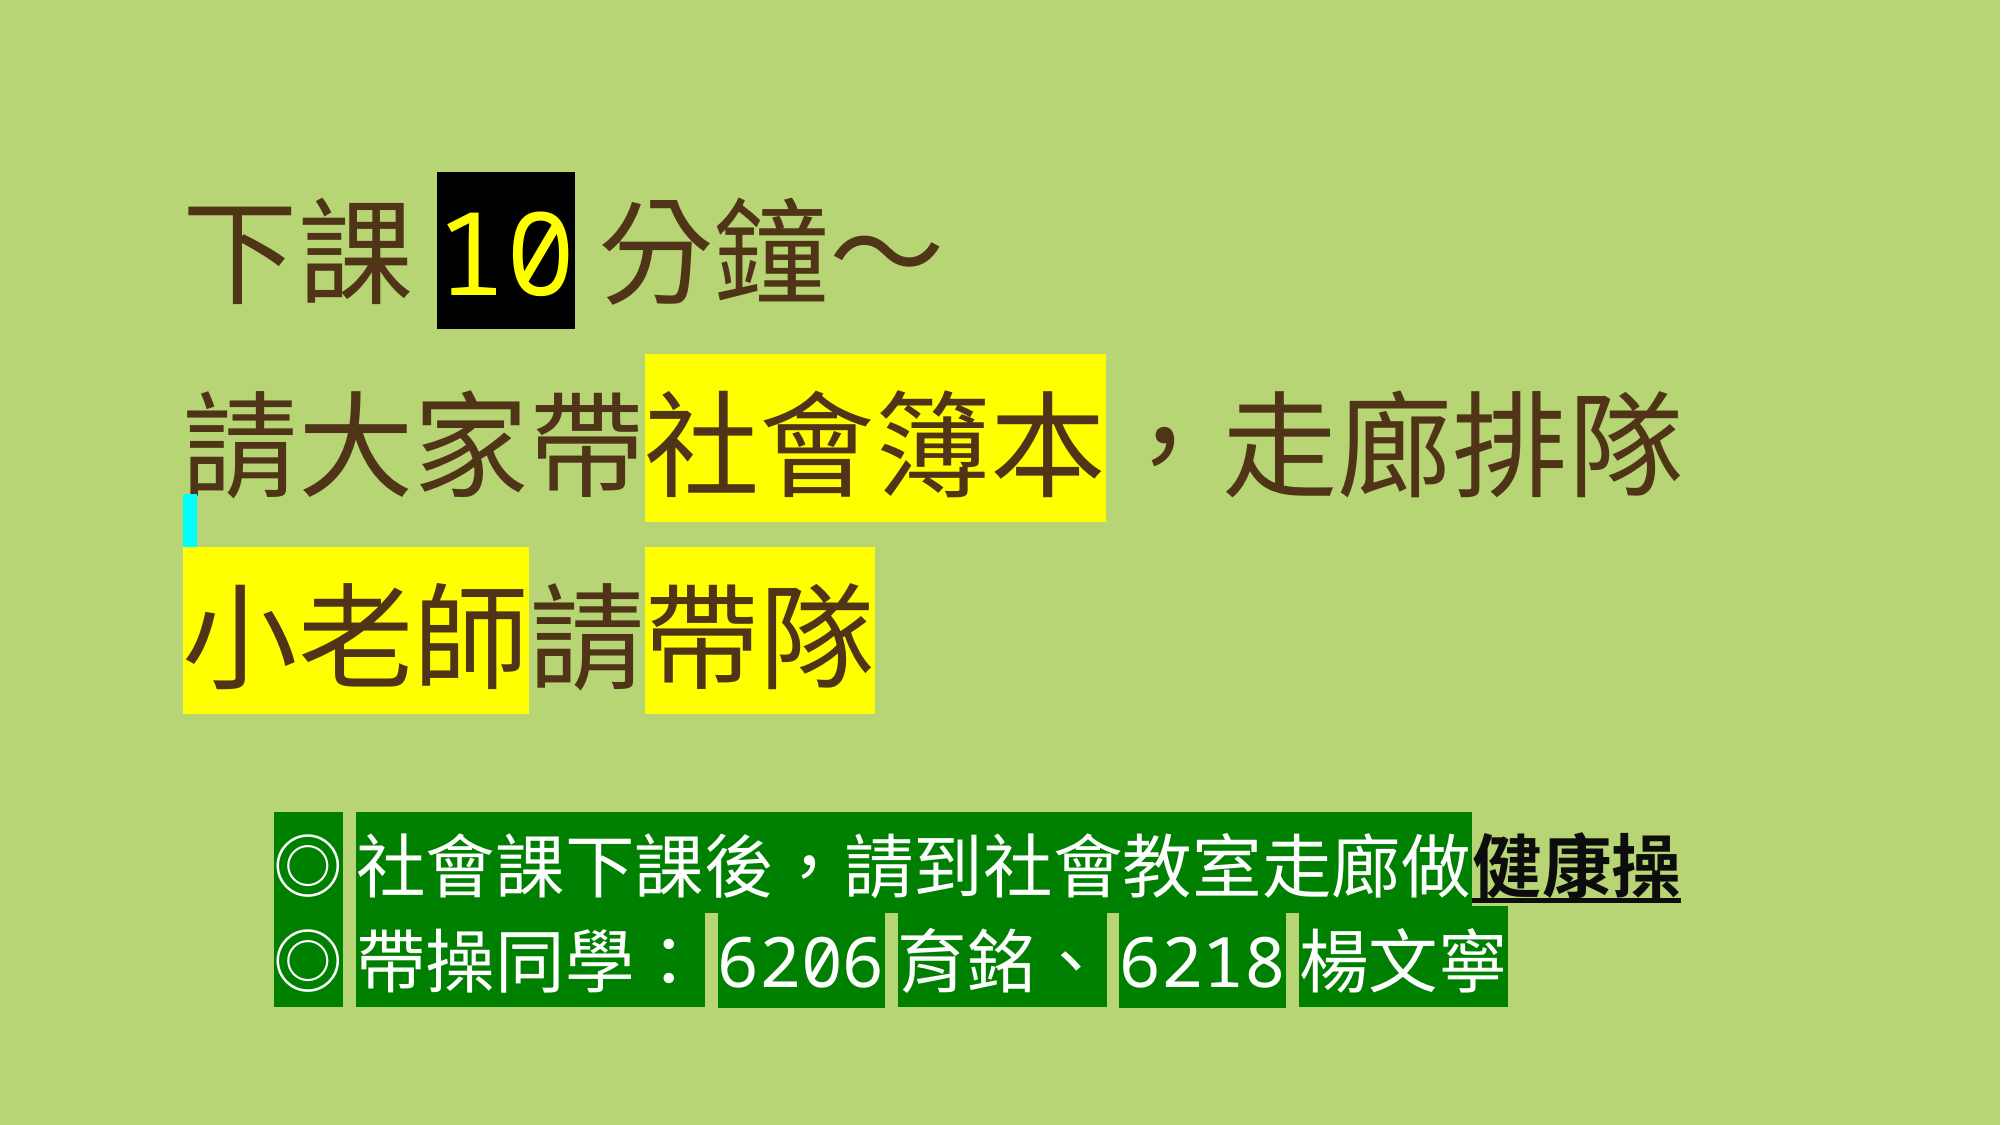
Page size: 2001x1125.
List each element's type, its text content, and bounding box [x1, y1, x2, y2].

subtitle ◎社會課下課後，請到社會教室走廊做健康操 ◎帶操同學：6206育銘、6218楊文寧 [258, 825, 2000, 1013]
title 下課10分鐘～ 請大家帶社會簿本，走廊排隊 小老師請帶隊 [167, 177, 1875, 714]
